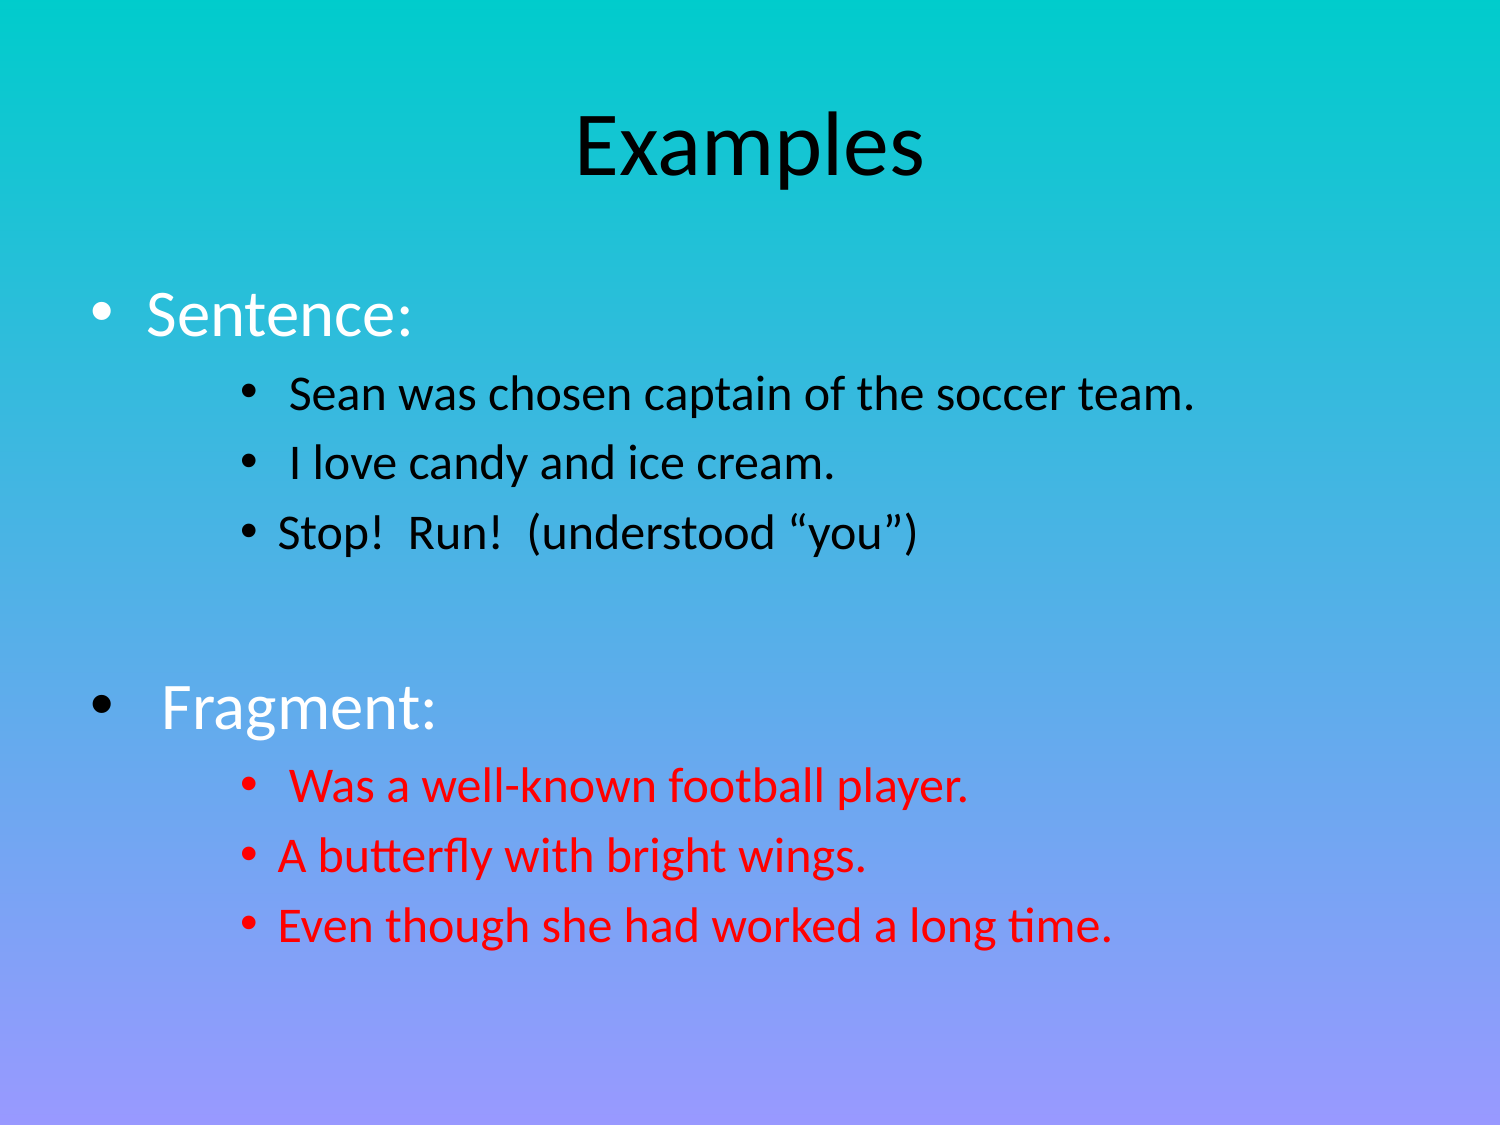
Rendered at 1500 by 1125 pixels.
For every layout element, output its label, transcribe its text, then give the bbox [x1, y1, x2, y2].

title Examples [75, 45, 1425, 233]
list Sentence: Sean was chosen captain of the soccer team. I love candy and ice cream. Stop! Run! (understood “you”) Fragment: Was a well-known football player. A butterfly with bright wings. Even though she had worked a long time. [75, 262, 1425, 1005]
